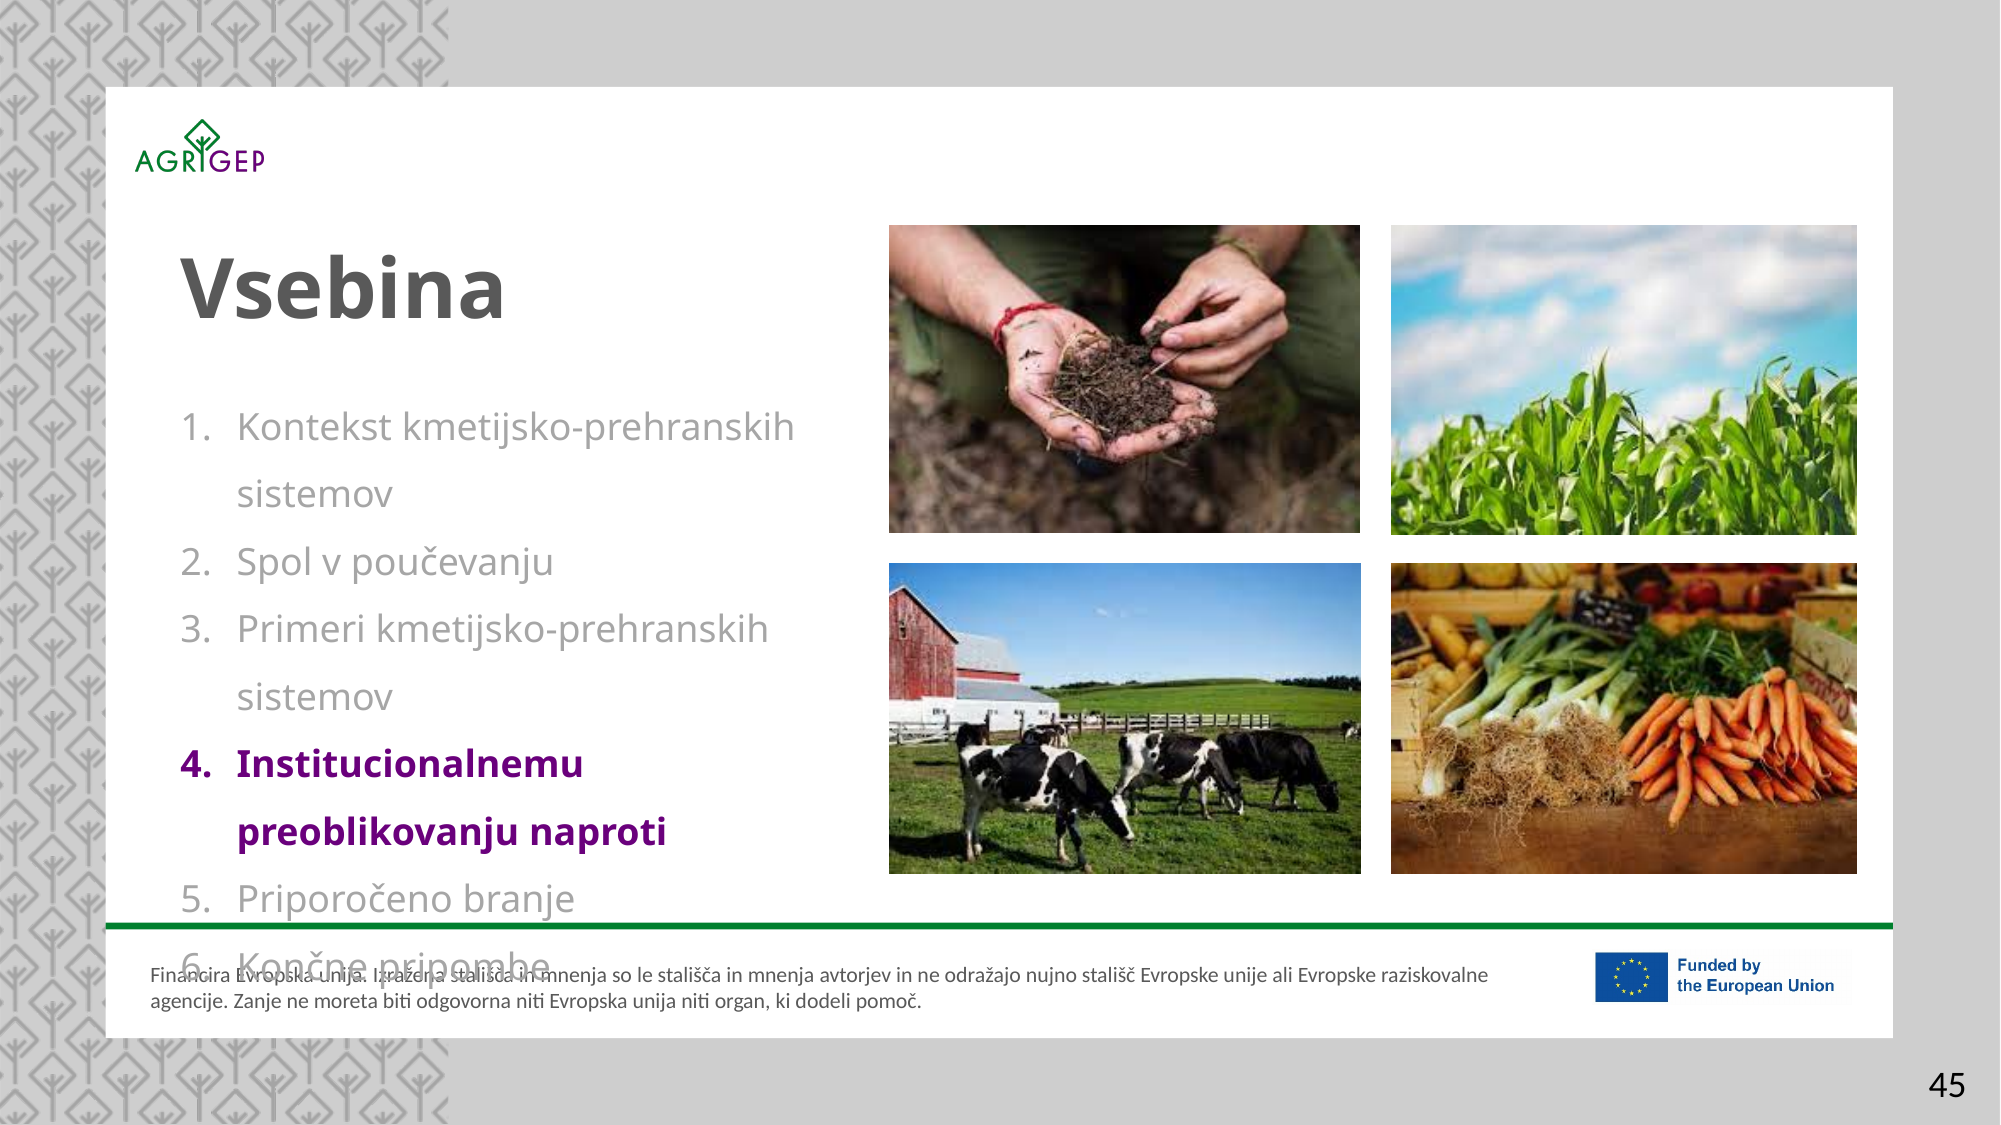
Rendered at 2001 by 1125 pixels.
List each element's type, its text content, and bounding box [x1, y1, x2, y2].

text_box Kontekst kmetijsko-prehranskih sistemov Spol v poučevanju Primeri kmetijsko-prehranskih sistemov Institucionalnemu preoblikovanju naproti Priporočeno branje Končne pripombe [165, 372, 890, 996]
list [1391, 225, 1857, 535]
text_box Vsebina [165, 227, 889, 343]
picture [0, 0, 2001, 1125]
